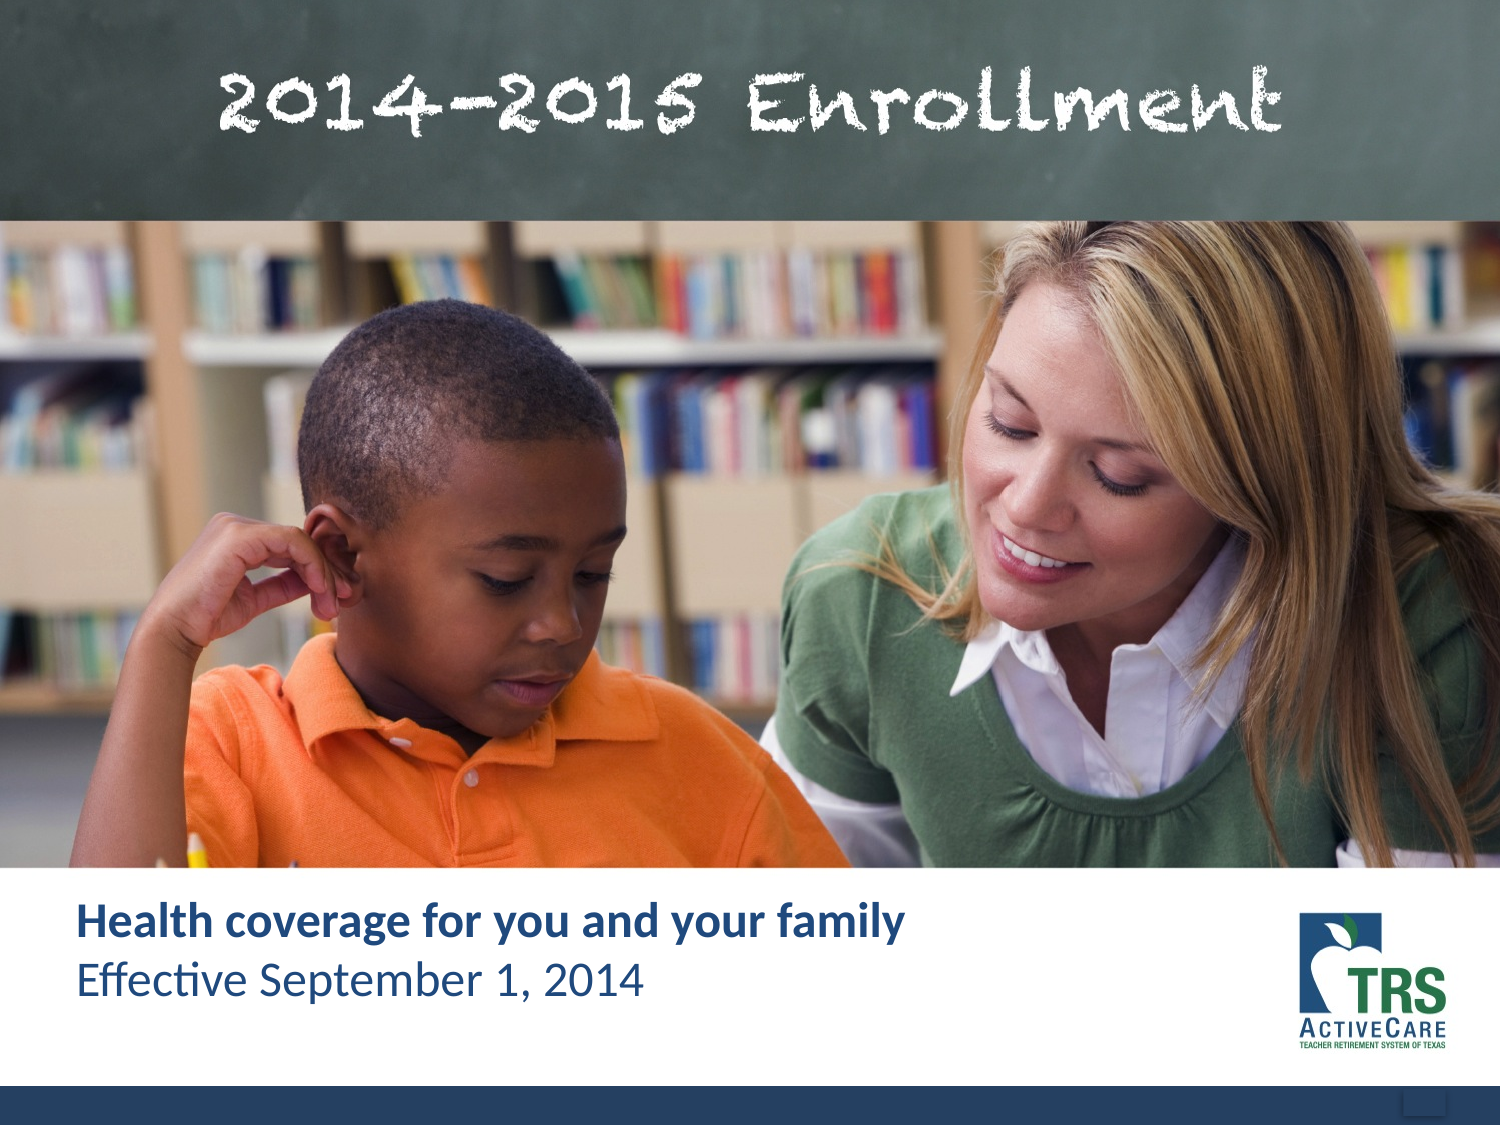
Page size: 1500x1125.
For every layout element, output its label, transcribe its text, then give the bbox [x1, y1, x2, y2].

list Health coverage for you and your family Effective September 1, 2014 [61, 905, 1211, 1125]
picture [0, 0, 1500, 1086]
